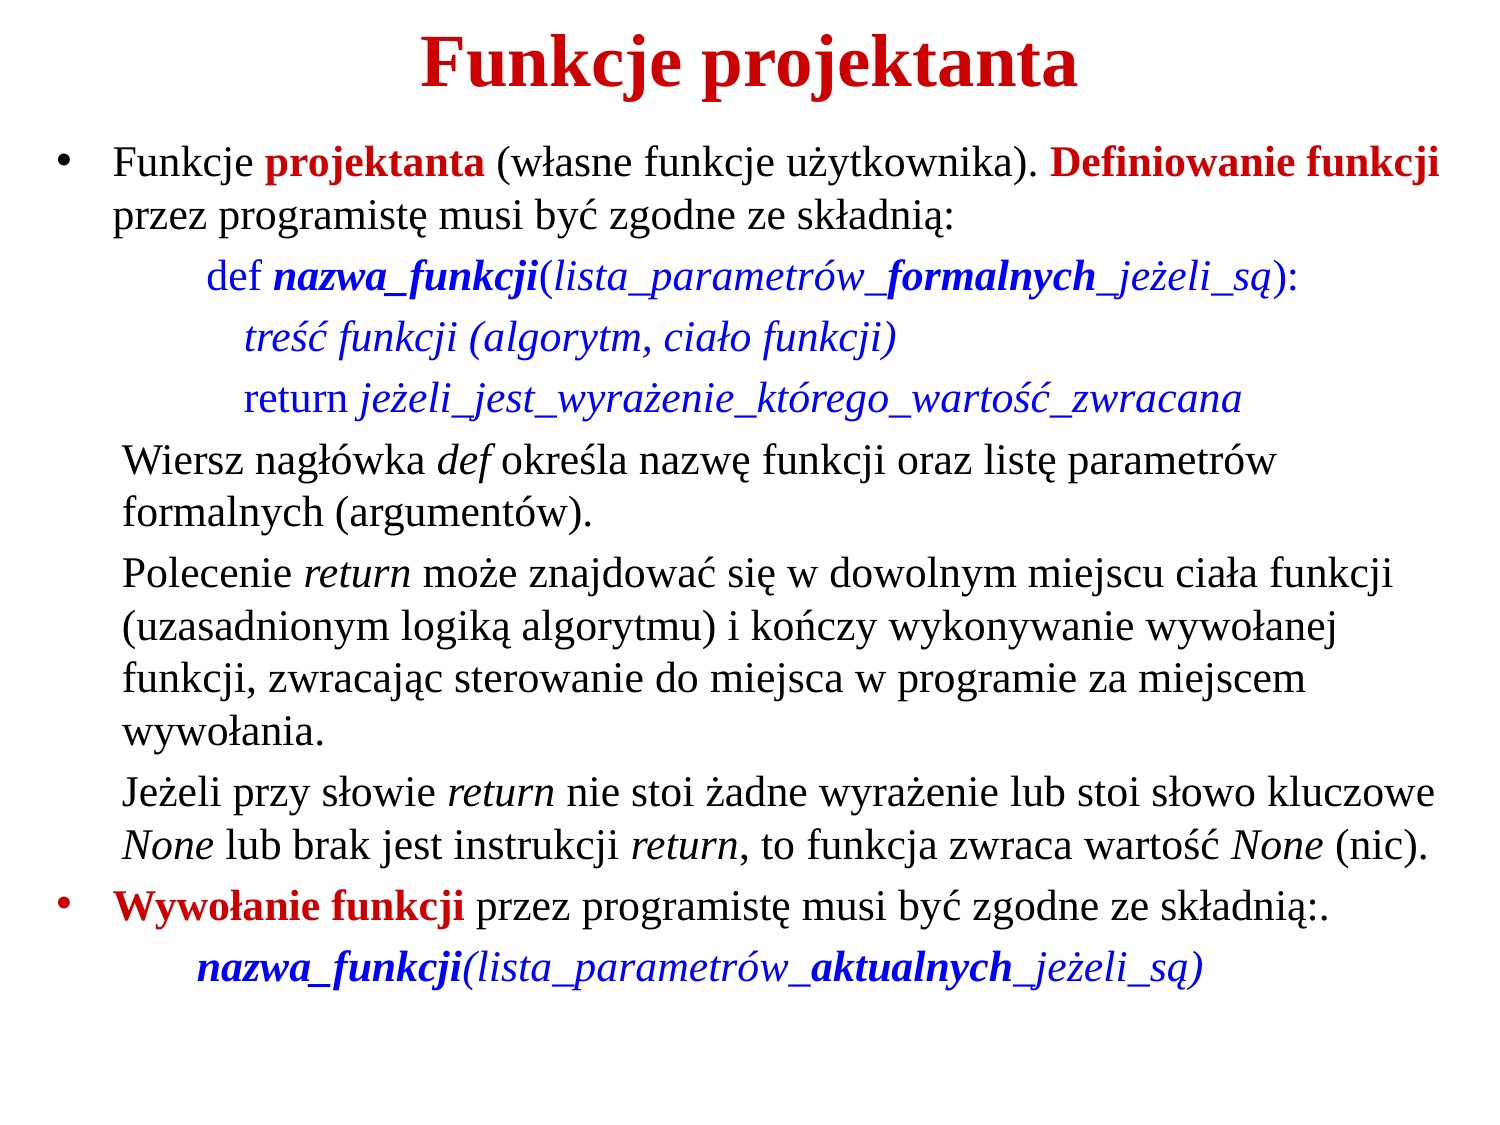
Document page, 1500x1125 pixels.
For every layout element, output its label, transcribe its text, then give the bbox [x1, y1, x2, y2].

title Funkcje projektanta [112, 12, 1388, 101]
list Funkcje projektanta (własne funkcje użytkownika). Definiowanie funkcji przez programistę musi być zgodne ze składnią: def nazwa_funkcji(lista_parametrów_formalnych_jeżeli_są): treść funkcji (algorytm, ciało funkcji) return jeżeli_jest_wyrażenie_którego_wartość_zwracana Wiersz nagłówka def określa nazwę funkcji oraz listę parametrów formalnych (argumentów). Polecenie return może znajdować się w dowolnym miejscu ciała funkcji (uzasadnionym logiką algorytmu) i kończy wykonywanie wywołanej funkcji, zwracając sterowanie do miejsca w programie za miejscem wywołania. Jeżeli przy słowie return nie stoi żadne wyrażenie lub stoi słowo kluczowe None lub brak jest instrukcji return, to funkcja zwraca wartość None (nic). Wywołanie funkcji przez programistę musi być zgodne ze składnią:. nazwa_funkcji(lista_parametrów_aktualnych_jeżeli_są) [40, 125, 1460, 1048]
